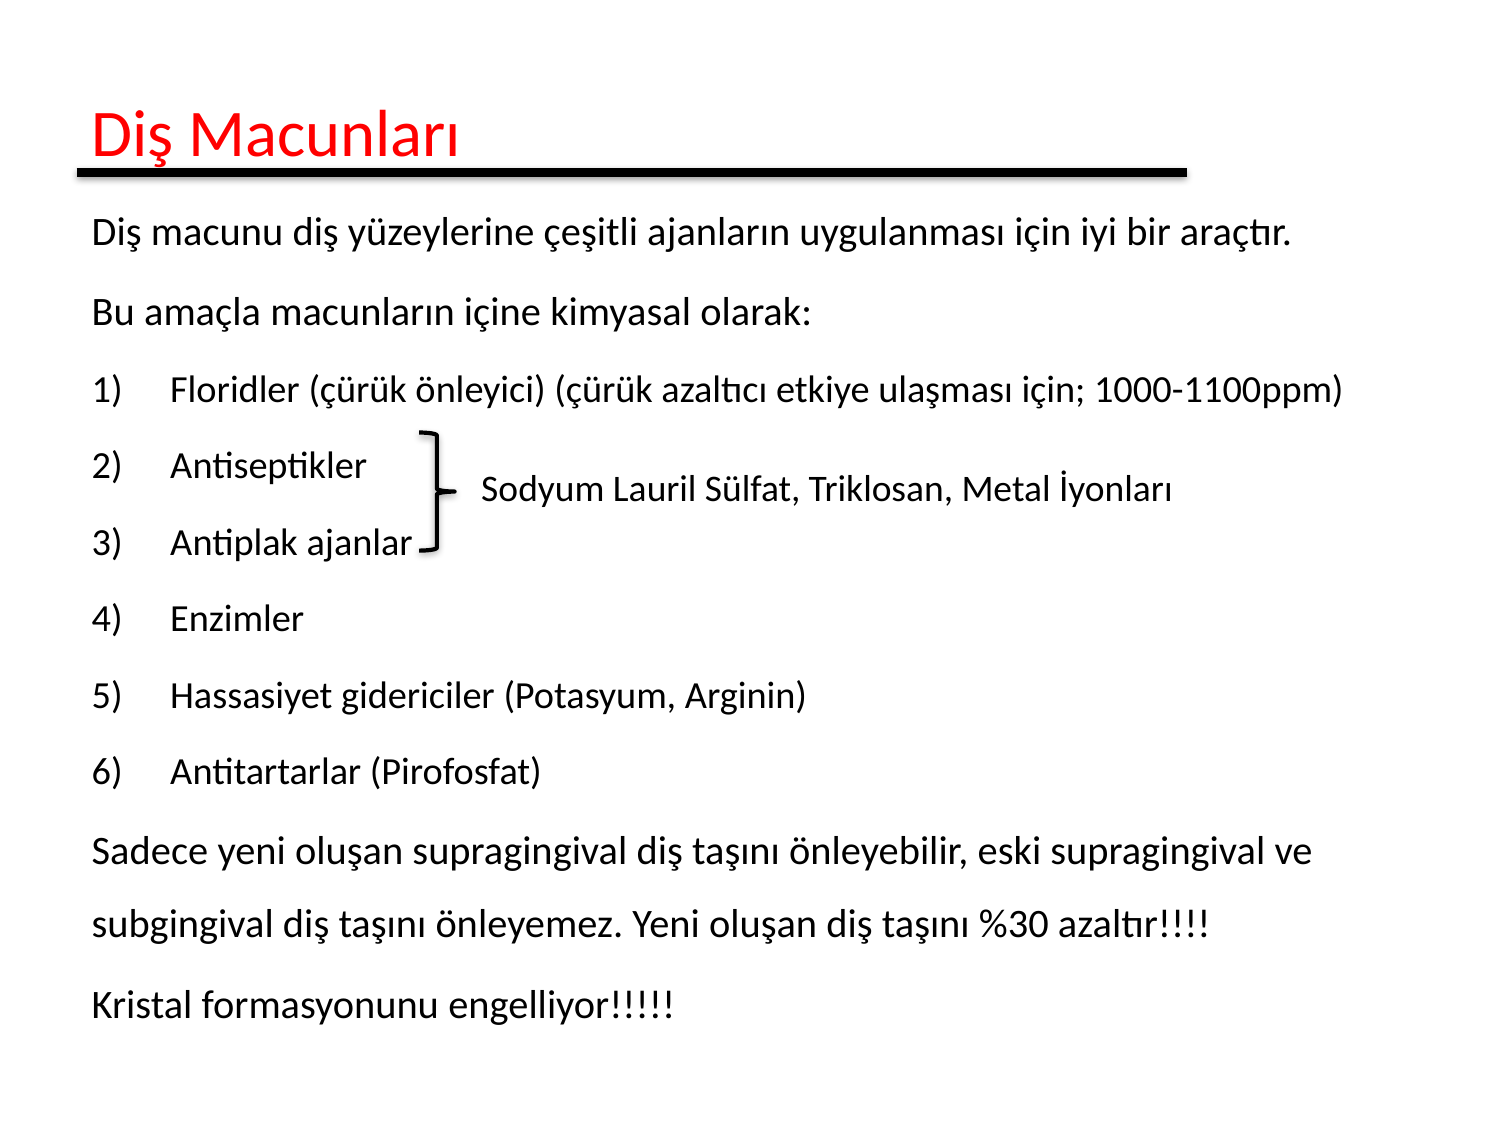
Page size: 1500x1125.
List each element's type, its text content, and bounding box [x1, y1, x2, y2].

text_box Diş Macunları [76, 42, 1199, 178]
text_box [419, 430, 457, 553]
list Diş macunu diş yüzeylerine çeşitli ajanların uygulanması için iyi bir araçtır. Bu amaçla macunların içine kimyasal olarak: Floridler (çürük önleyici) (çürük azaltıcı etkiye ulaşması için; 1000-1100ppm) Antiseptikler Antiplak ajanlar Enzimler Hassasiyet gidericiler (Potasyum, Arginin) Antitartarlar (Pirofosfat) Sadece yeni oluşan supragingival diş taşını önleyebilir, eski supragingival ve subgingival diş taşını önleyemez. Yeni oluşan diş taşını %30 azaltır!!!! Kristal formasyonunu engelliyor!!!!! [76, 172, 1388, 1047]
text_box Sodyum Lauril Sülfat, Triklosan, Metal İyonları [466, 456, 1270, 516]
